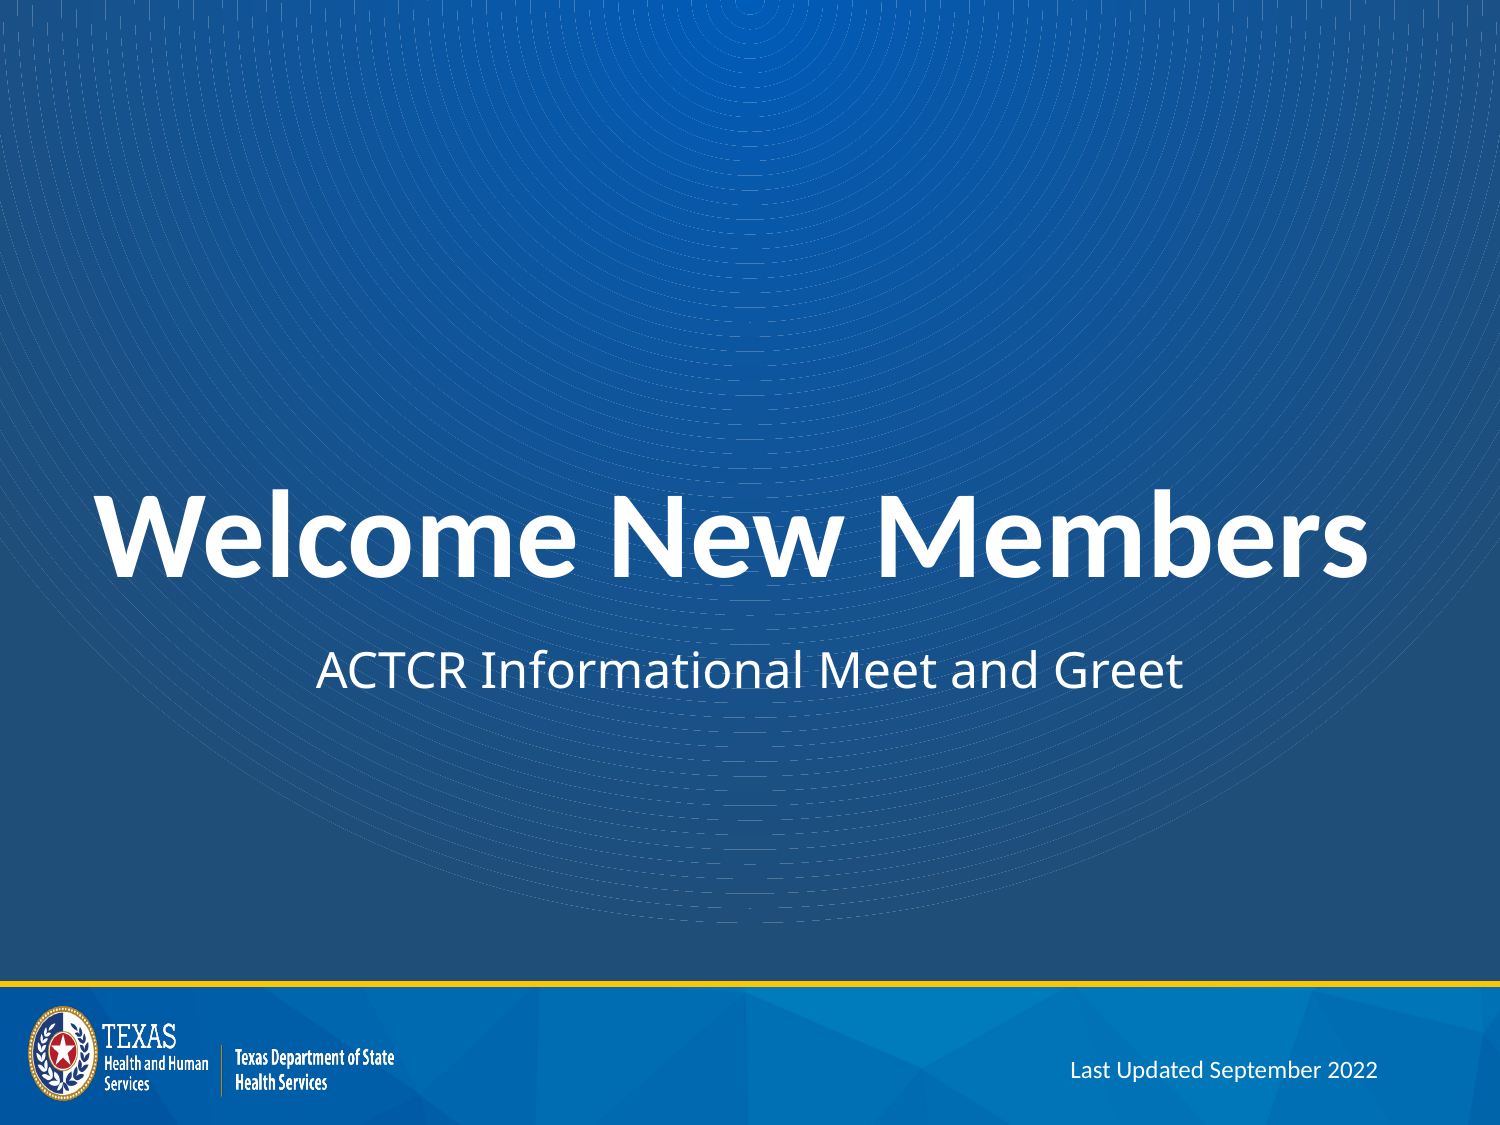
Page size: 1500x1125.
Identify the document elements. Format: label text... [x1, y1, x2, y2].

footer Last Updated September 2022 [971, 1031, 1478, 1092]
list ACTCR Informational Meet and Greet [103, 637, 1397, 884]
title Welcome New Members [69, 141, 1397, 613]
picture [0, 980, 1500, 1125]
